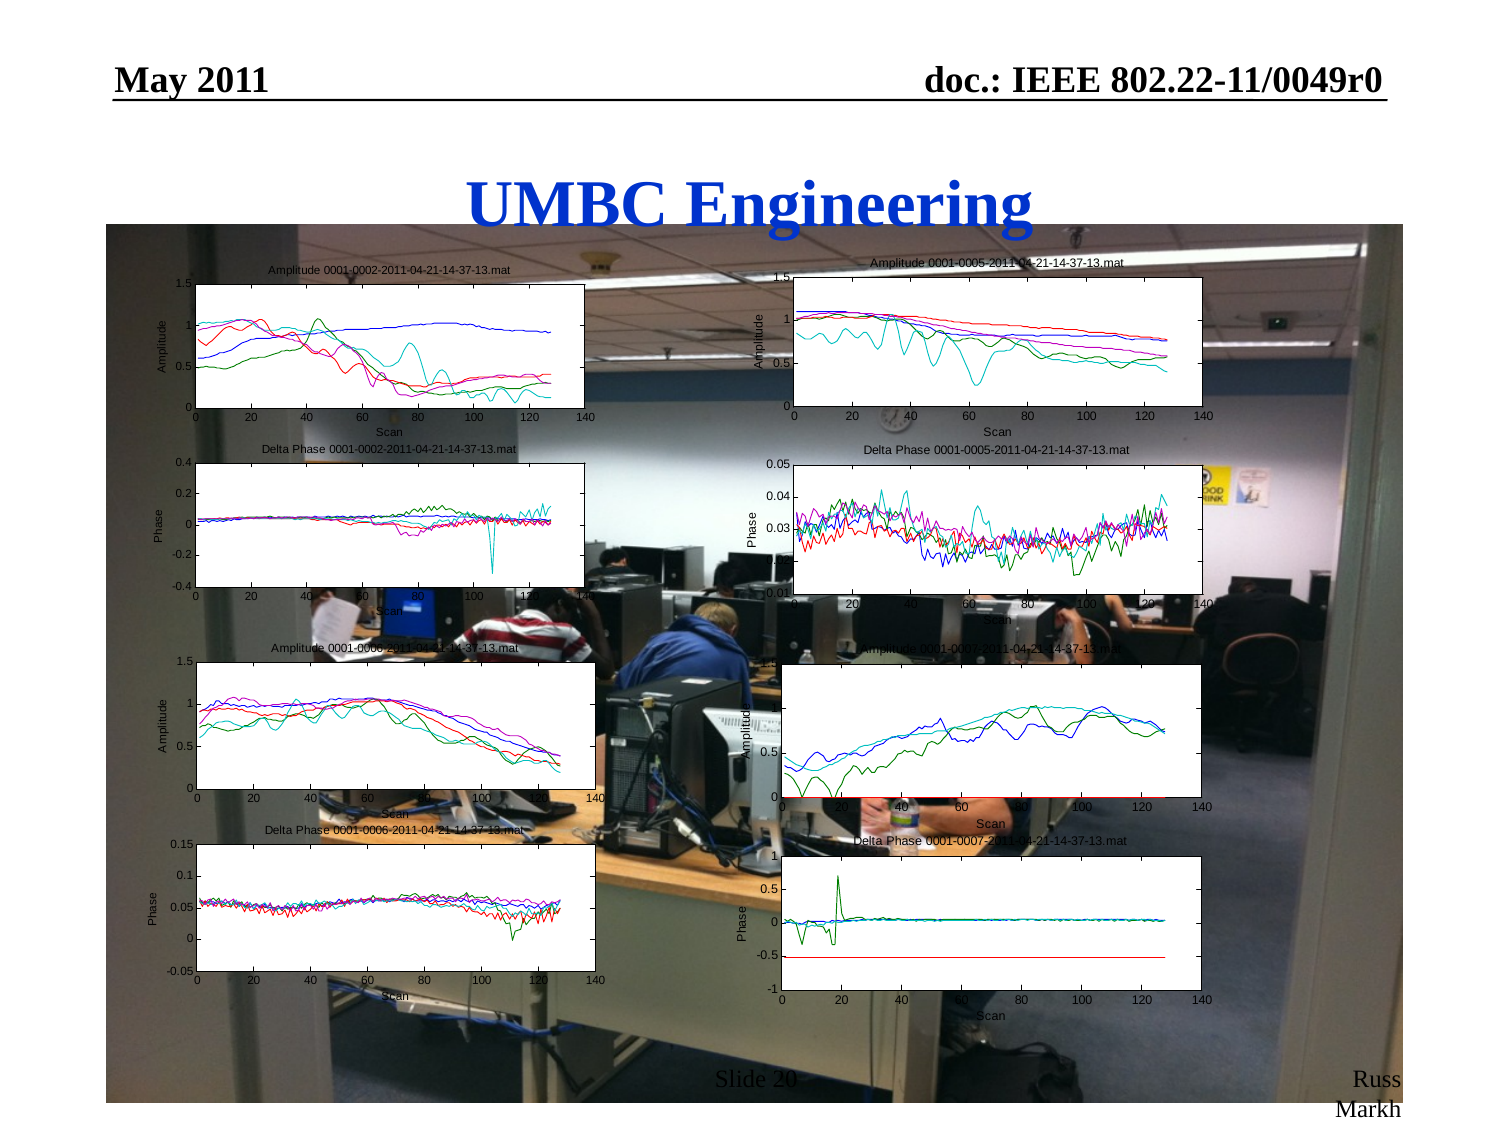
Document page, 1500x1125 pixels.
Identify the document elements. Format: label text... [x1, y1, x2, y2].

picture [105, 224, 1403, 1104]
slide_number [114, 54, 290, 101]
title UMBC Engineering [112, 112, 1388, 222]
